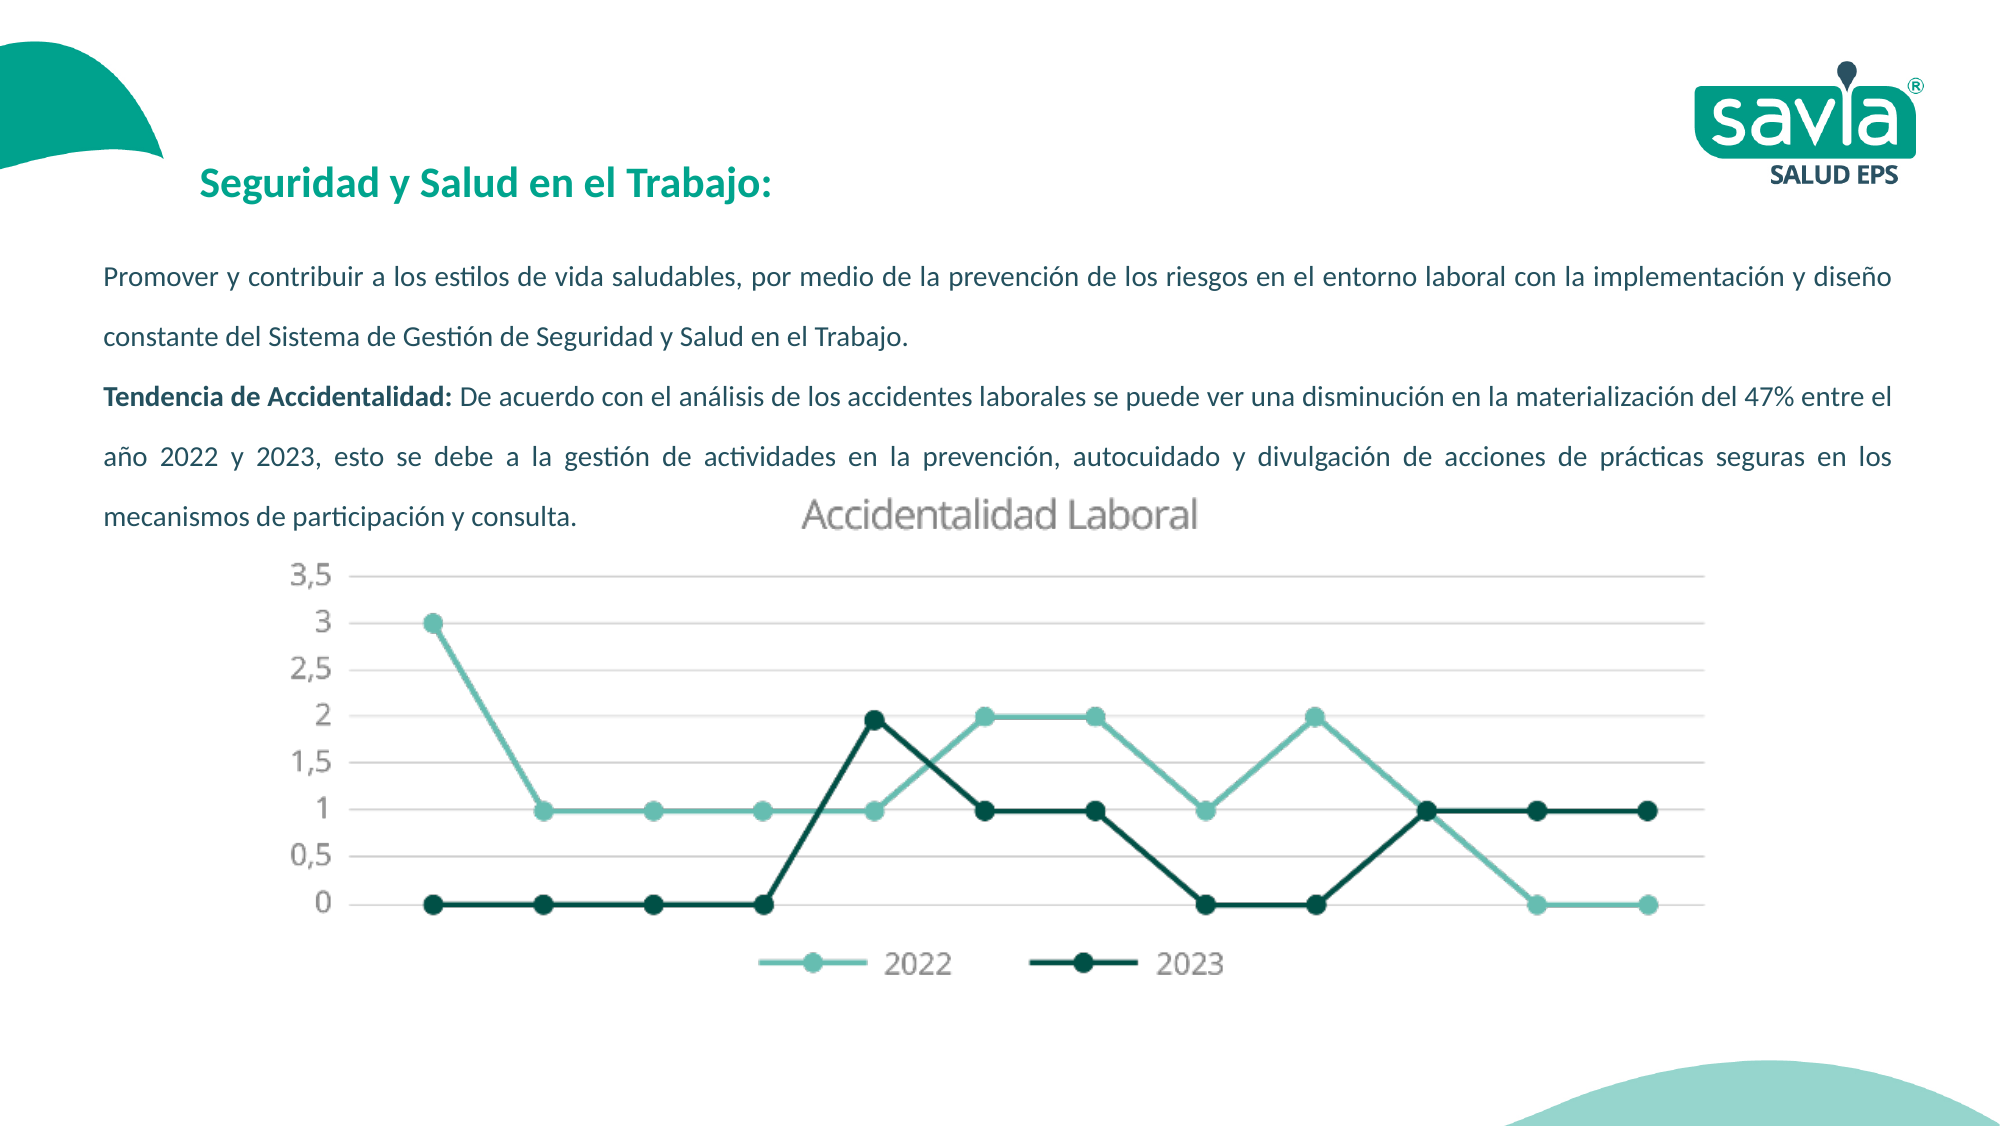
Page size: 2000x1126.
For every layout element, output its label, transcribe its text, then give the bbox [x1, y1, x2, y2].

text_box Promover y contribuir a los estilos de vida saludables, por medio de la prevención de los riesgos en el entorno laboral con la implementación y diseño constante del Sistema de Gestión de Seguridad y Salud en el Trabajo. Tendencia de Accidentalidad: De acuerdo con el análisis de los accidentes laborales se puede ver una disminución en la materialización del 47% entre el año 2022 y 2023, esto se debe a la gestión de actividades en la prevención, autocuidado y divulgación de acciones de prácticas seguras en los mecanismos de participación y consulta. [88, 243, 1911, 619]
picture [0, 0, 2000, 1126]
text_box Seguridad y Salud en el Trabajo: [184, 137, 1638, 243]
